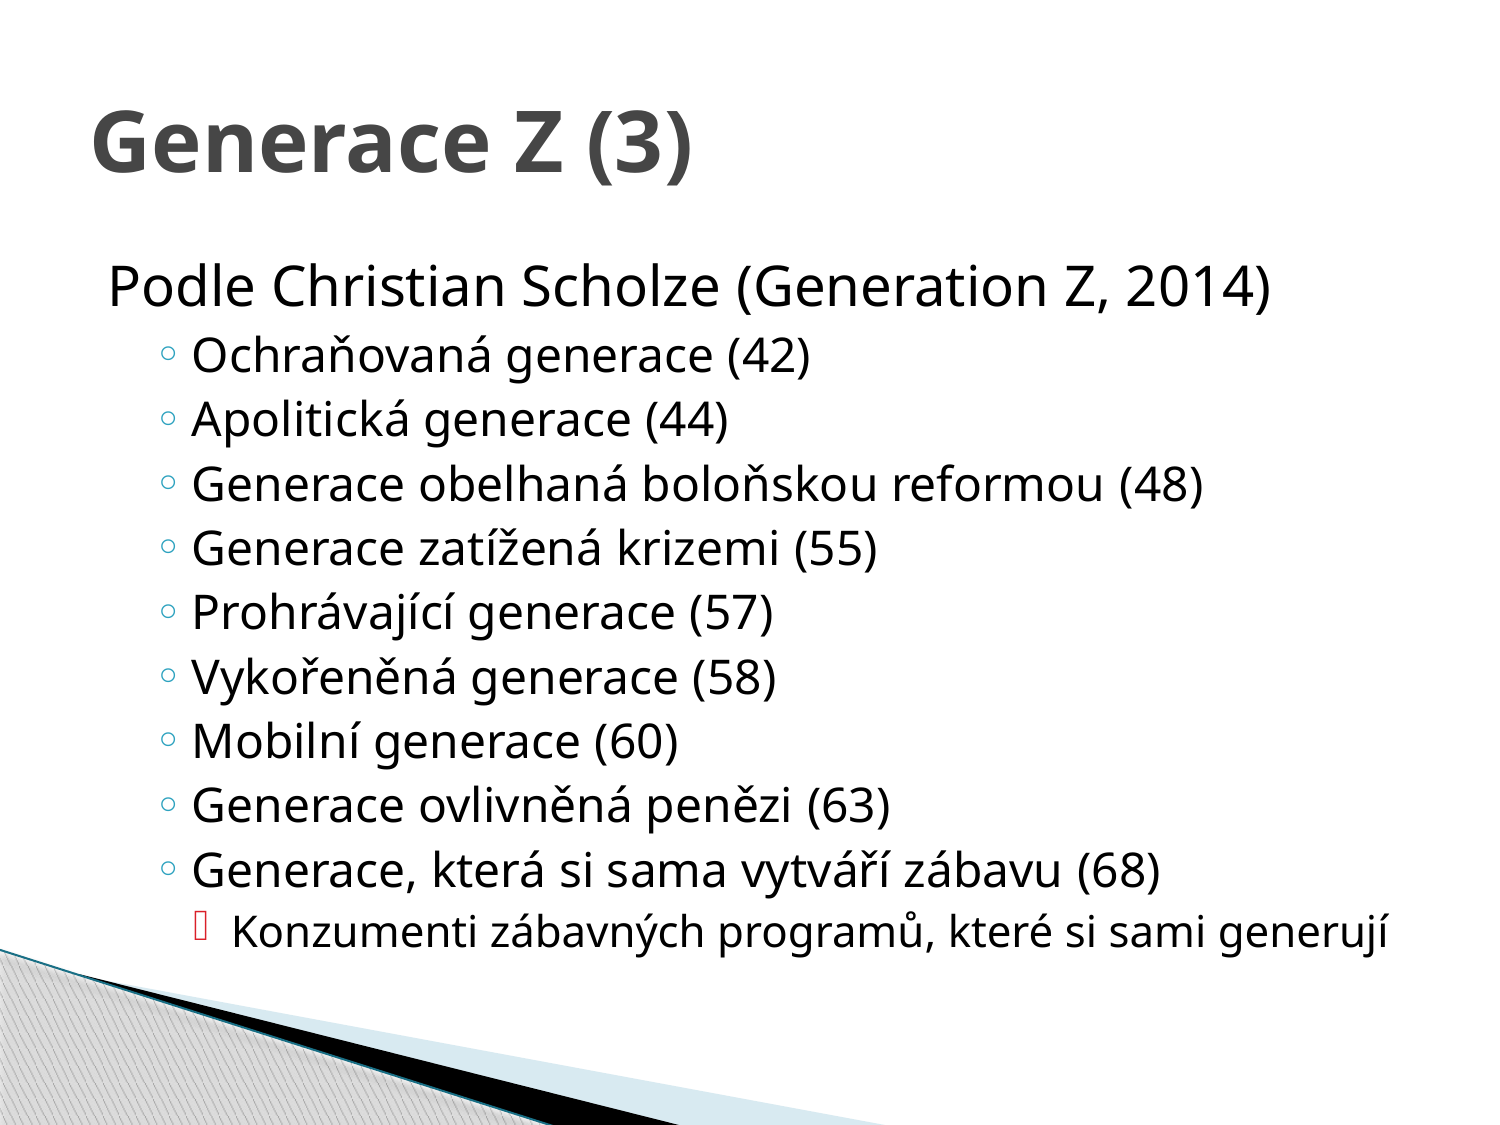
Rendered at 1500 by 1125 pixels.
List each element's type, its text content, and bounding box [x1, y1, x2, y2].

title Generace Z (3) [75, 45, 1425, 233]
list Podle Christian Scholze (Generation Z, 2014) Ochraňovaná generace (42) Apolitická generace (44) Generace obelhaná boloňskou reformou (48) Generace zatížená krizemi (55) Prohrávající generace (57) Vykořeněná generace (58) Mobilní generace (60) Generace ovlivněná penězi (63) Generace, která si sama vytváří zábavu (68) Konzumenti zábavných programů, které si sami generují [75, 243, 1425, 986]
